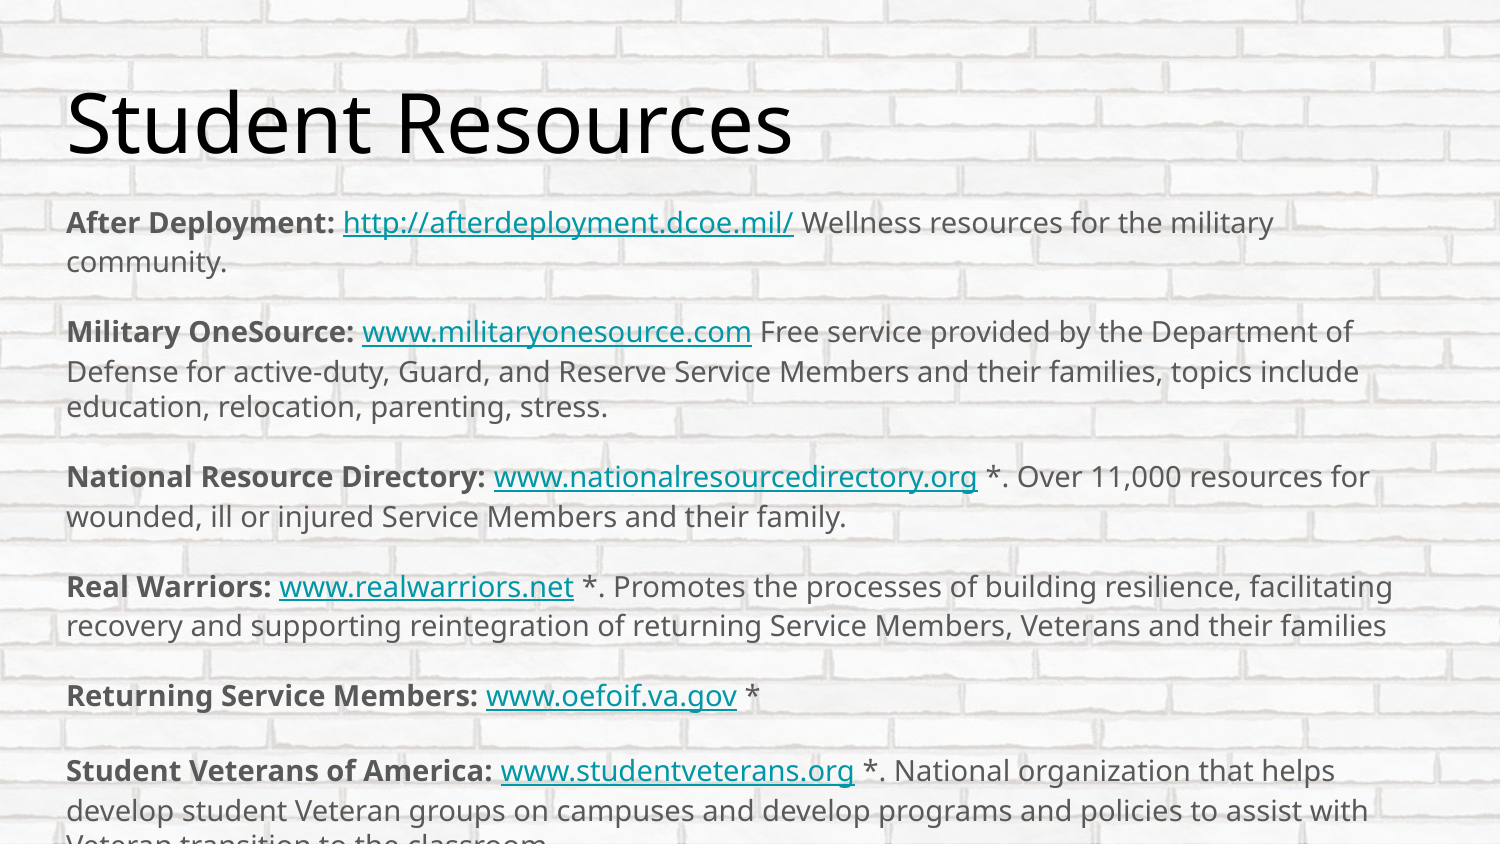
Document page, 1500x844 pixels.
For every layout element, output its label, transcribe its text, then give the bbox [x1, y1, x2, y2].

list After Deployment: http://afterdeployment.dcoe.mil/ Wellness resources for the military community. Military OneSource: www.militaryonesource.com Free service provided by the Department of Defense for active-duty, Guard, and Reserve Service Members and their families, topics include education, relocation, parenting, stress. National Resource Directory: www.nationalresourcedirectory.org *. Over 11,000 resources for wounded, ill or injured Service Members and their family. Real Warriors: www.realwarriors.net *. Promotes the processes of building resilience, facilitating recovery and supporting reintegration of returning Service Members, Veterans and their families Returning Service Members: www.oefoif.va.gov * Student Veterans of America: www.studentveterans.org *. National organization that helps develop student Veteran groups on campuses and develop programs and policies to assist with Veteran transition to the classroom. [51, 189, 1449, 817]
title Student Resources [51, 72, 1449, 167]
